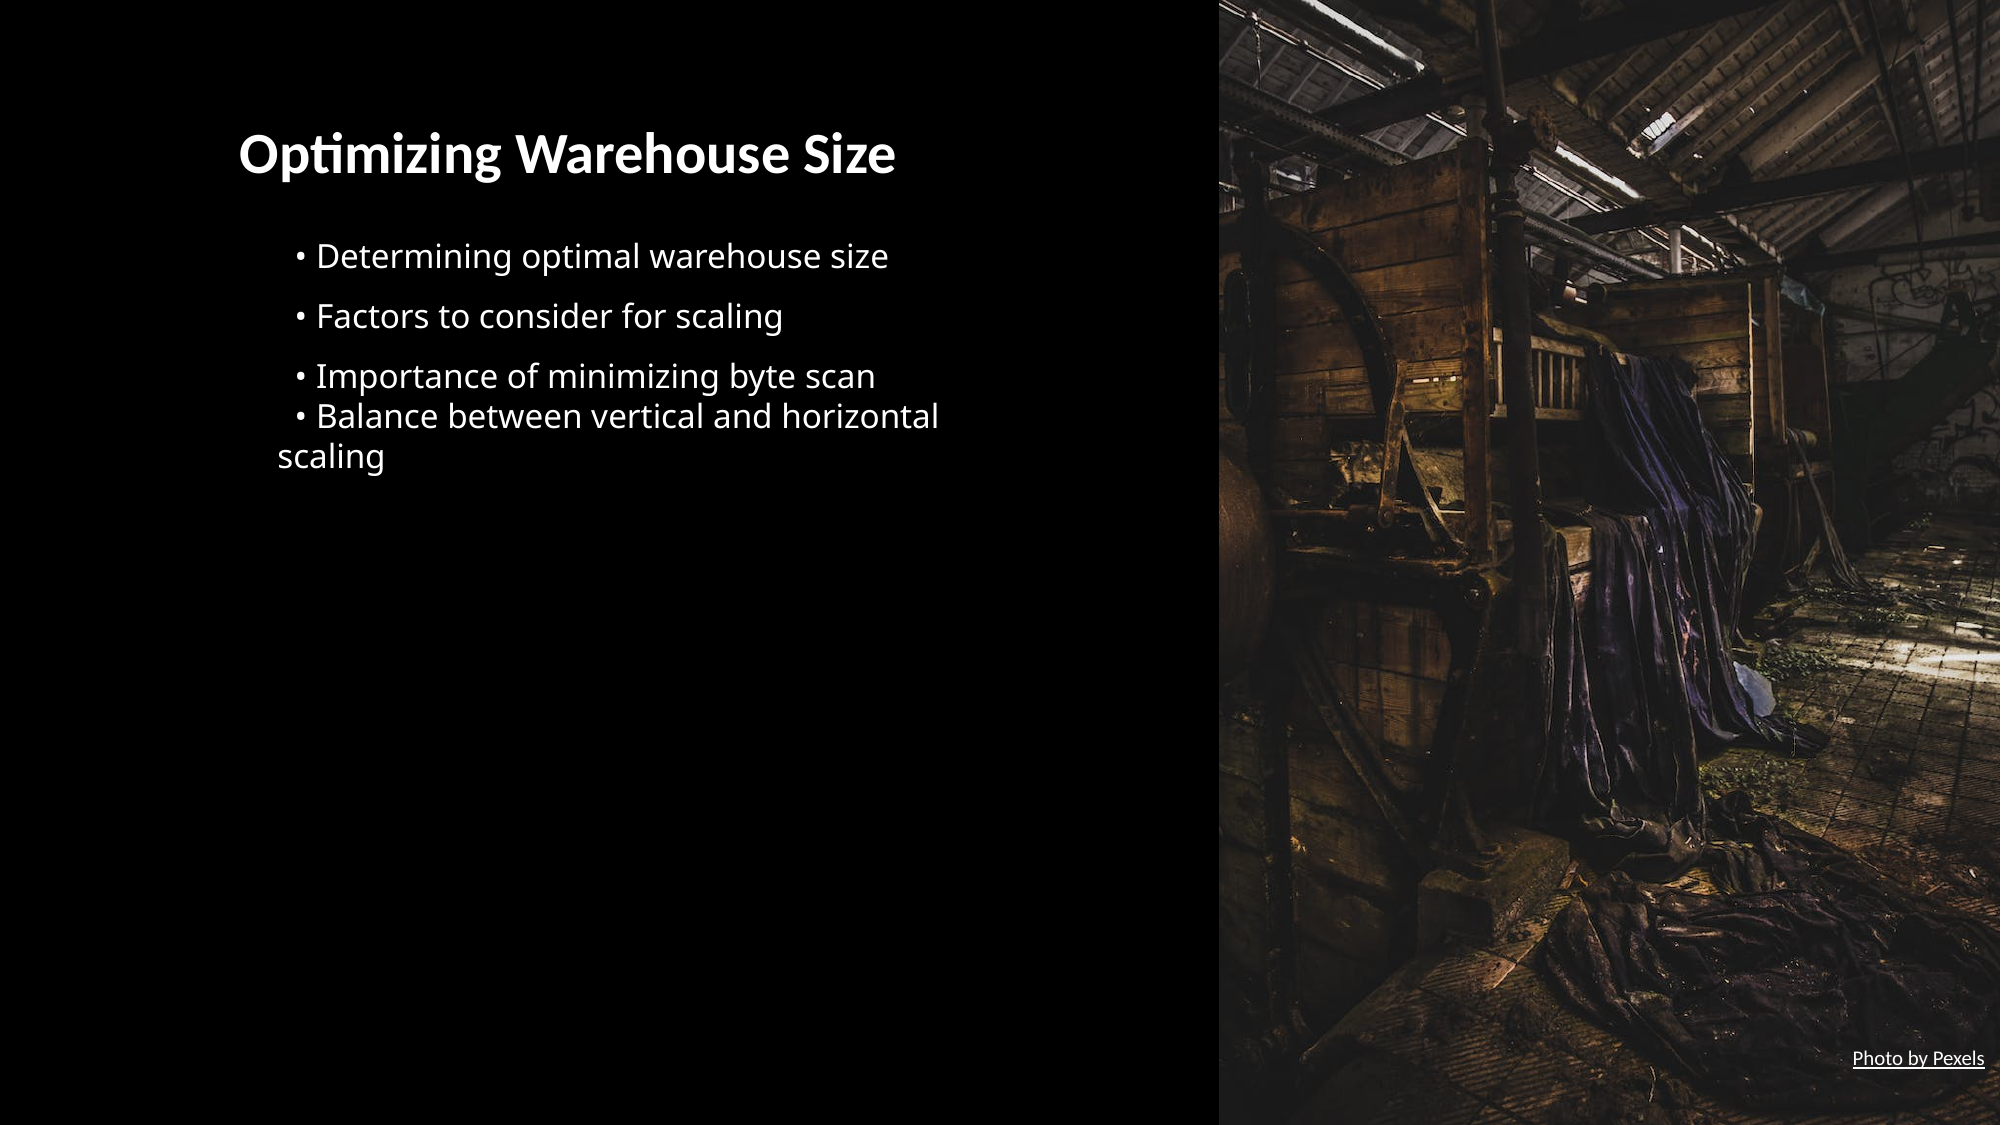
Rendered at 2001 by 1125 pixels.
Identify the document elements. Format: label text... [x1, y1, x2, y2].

text_box • Balance between vertical and horizontal scaling [262, 397, 1013, 473]
text_box Optimizing Warehouse Size [225, 112, 1219, 188]
text_box • Factors to consider for scaling [262, 277, 1013, 337]
text_box • Importance of minimizing byte scan [262, 337, 1013, 397]
picture [1219, 0, 2000, 1125]
text_box • Determining optimal warehouse size [262, 217, 1013, 277]
